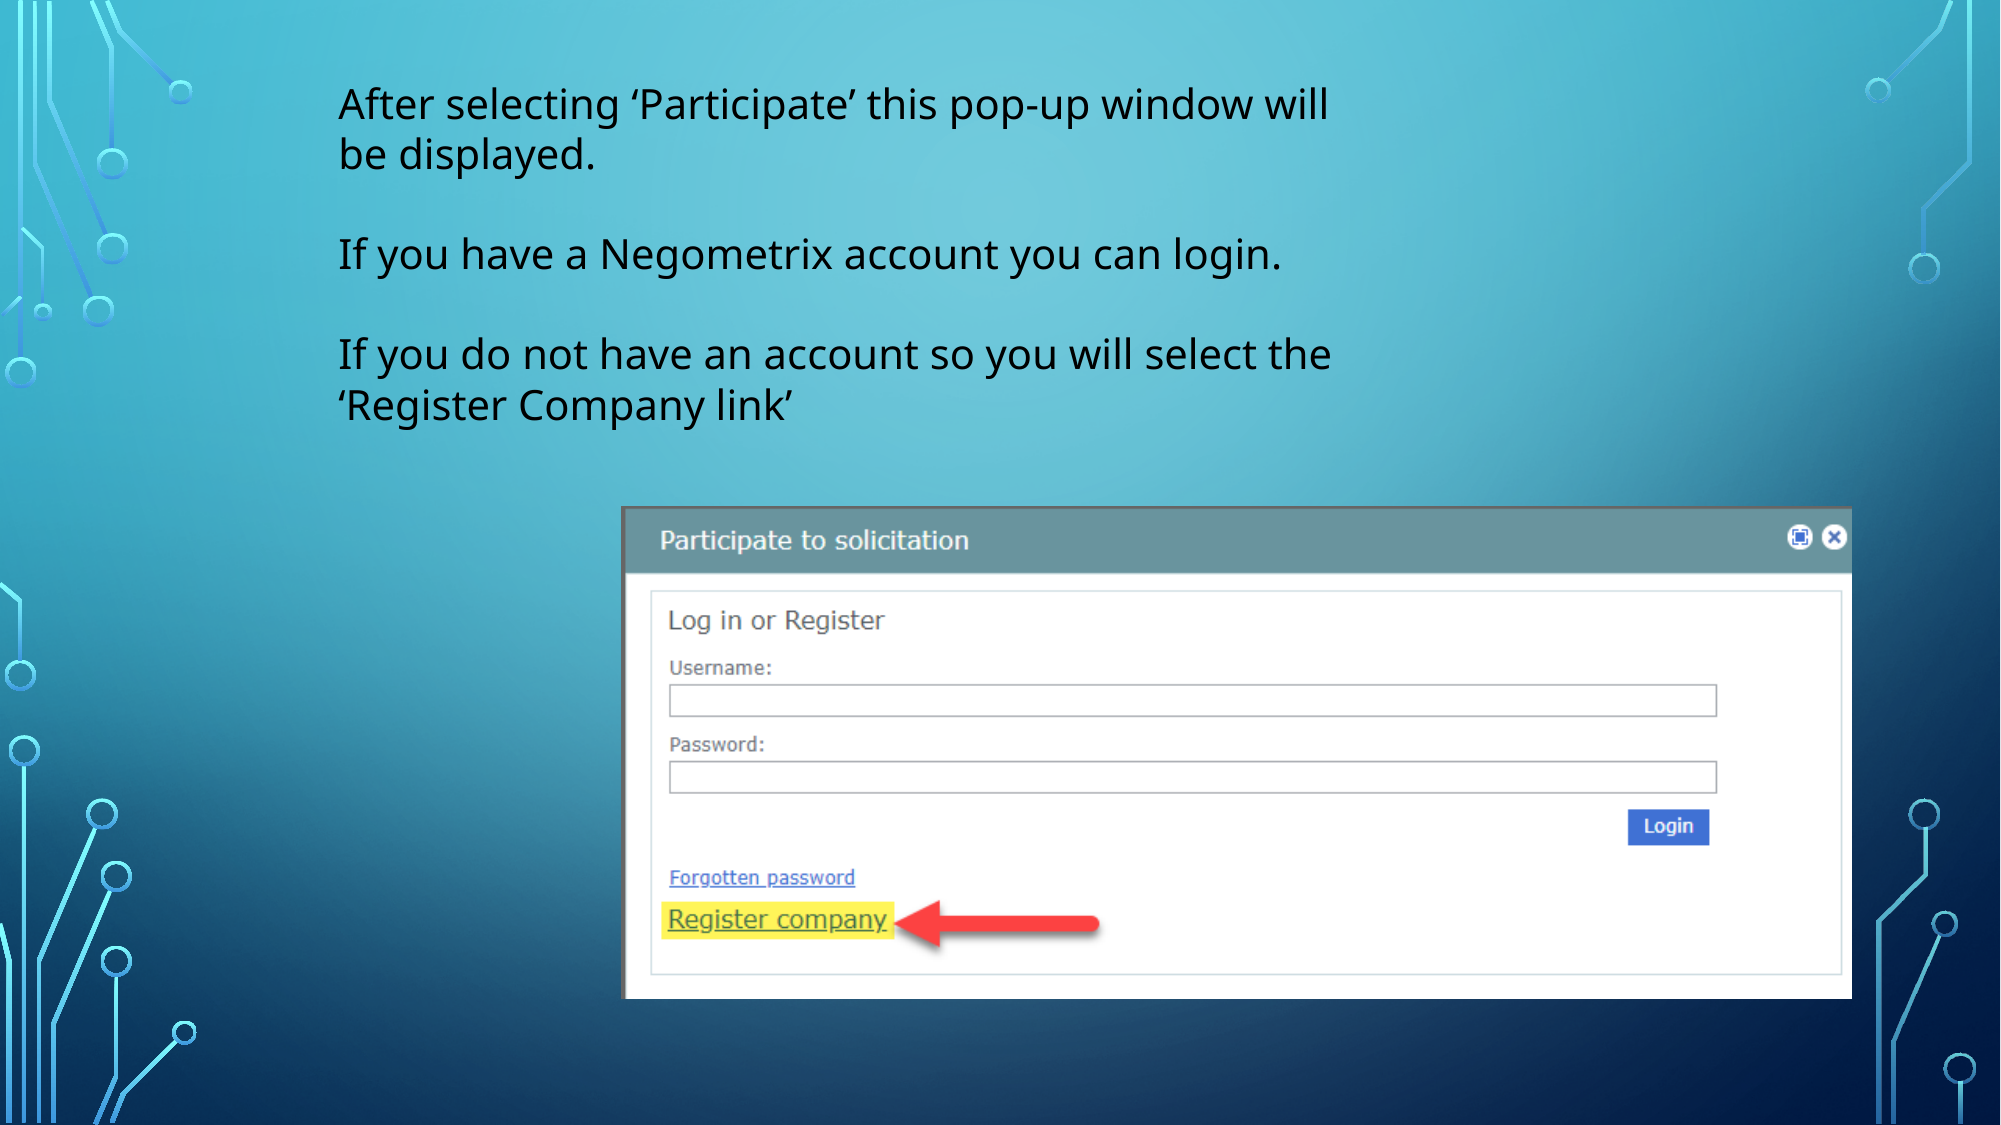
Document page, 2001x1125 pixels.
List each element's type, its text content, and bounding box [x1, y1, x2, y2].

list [621, 506, 1852, 1000]
text_box After selecting ‘Participate’ this pop-up window will be displayed. If you have a Negometrix account you can login. If you do not have an account so you will select the ‘Register Company link’ [323, 70, 1355, 540]
